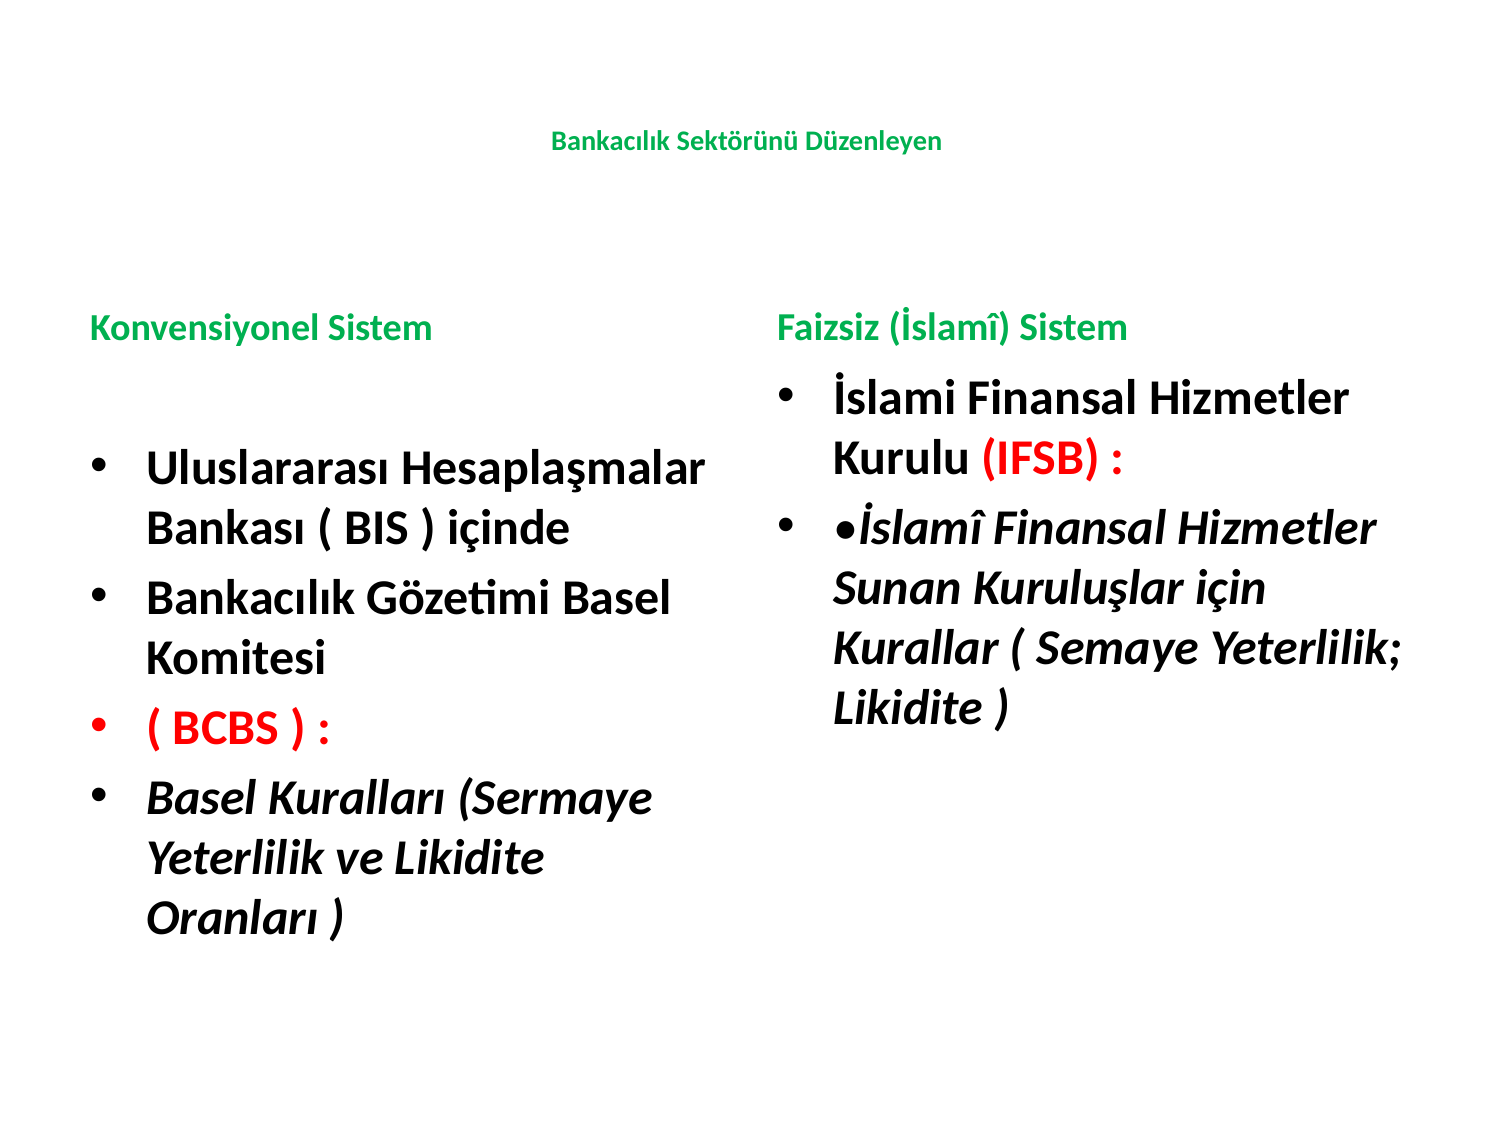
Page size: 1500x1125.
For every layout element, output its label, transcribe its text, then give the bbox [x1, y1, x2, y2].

list Uluslararası Hesaplaşmalar Bankası ( BIS ) içinde Bankacılık Gözetimi Basel Komitesi ( BCBS ) : Basel Kuralları (Sermaye Yeterlilik ve Likidite Oranları ) [75, 356, 738, 1005]
title Bankacılık Sektörünü Düzenleyen [75, 45, 1425, 233]
list Faizsiz (İslamî) Sistem [761, 251, 1425, 356]
list İslami Finansal Hizmetler Kurulu (IFSB) : •İslamî Finansal Hizmetler Sunan Kuruluşlar için Kurallar ( Semaye Yeterlilik; Likidite ) [761, 356, 1425, 1005]
list Konvensiyonel Sistem [75, 251, 738, 356]
